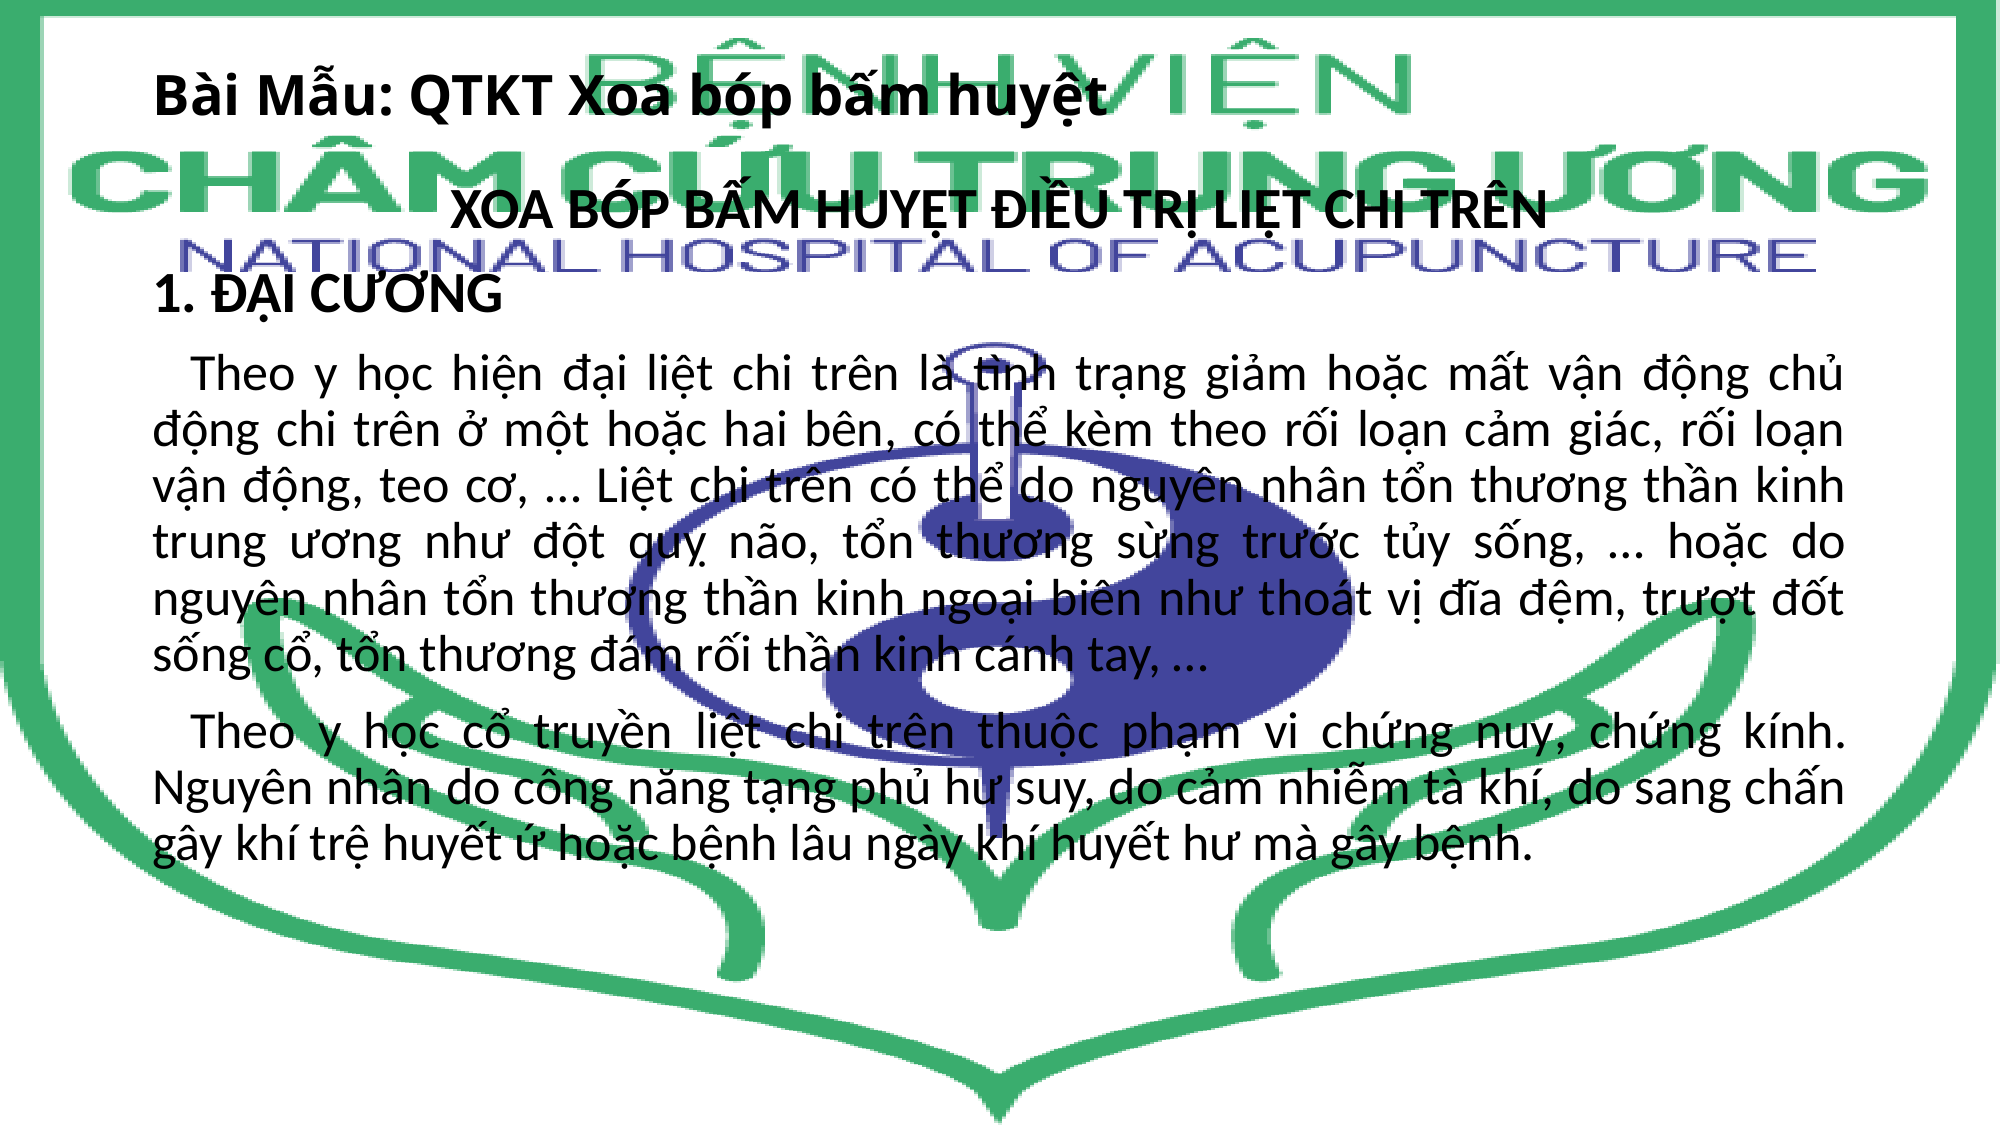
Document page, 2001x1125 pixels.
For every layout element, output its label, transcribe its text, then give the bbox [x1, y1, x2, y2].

list XOA BÓP BẤM HUYỆT ĐIỀU TRỊ LIỆT CHI TRÊN 1. ĐẠI CƯƠNG Theo y học hiện đại liệt chi trên là tình trạng giảm hoặc mất vận động chủ động chi trên ở một hoặc hai bên, có thể kèm theo rối loạn cảm giác, rối loạn vận động, teo cơ, … Liệt chi trên có thể do nguyên nhân tổn thương thần kinh trung ương như đột quỵ não, tổn thương sừng trước tủy sống, … hoặc do nguyên nhân tổn thương thần kinh ngoại biên như thoát vị đĩa đệm, trượt đốt sống cổ, tổn thương đám rối thần kinh cánh tay, … Theo y học cổ truyền liệt chi trên thuộc phạm vi chứng nuy, chứng kính. Nguyên nhân do công năng tạng phủ hư suy, do cảm nhiễm tà khí, do sang chấn gây khí trệ huyết ứ hoặc bệnh lâu ngày khí huyết hư mà gây bệnh. [137, 170, 1863, 1079]
title Bài Mẫu: QTKT Xoa bóp bấm huyệt [137, 59, 1863, 136]
